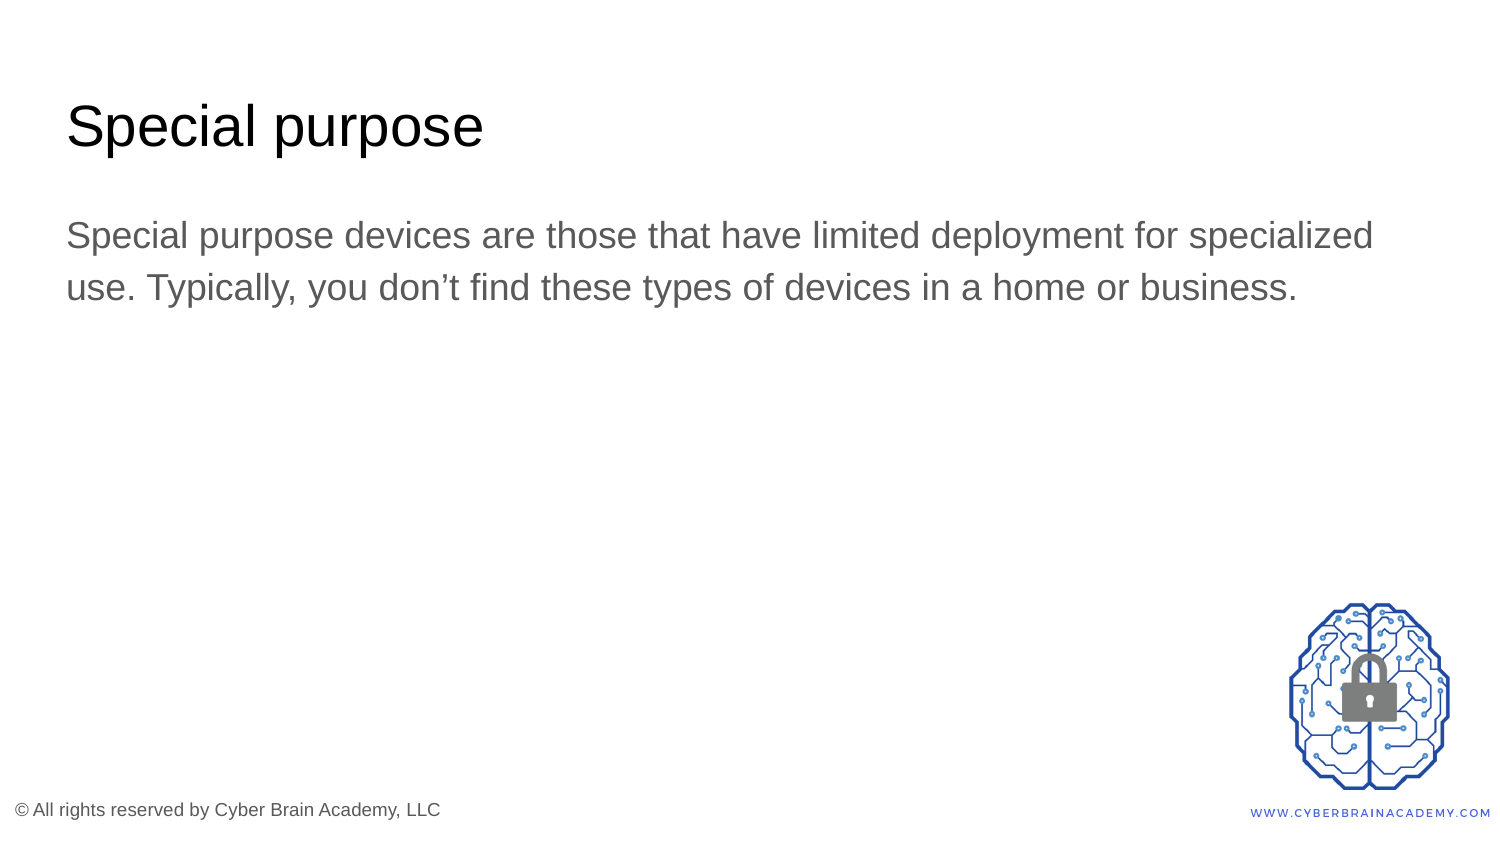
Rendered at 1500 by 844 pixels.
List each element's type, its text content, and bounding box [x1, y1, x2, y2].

picture [1242, 586, 1500, 844]
title Special purpose [51, 72, 1449, 167]
list Special purpose devices are those that have limited deployment for specialized use. Typically, you don’t find these types of devices in a home or business. [51, 189, 1449, 750]
